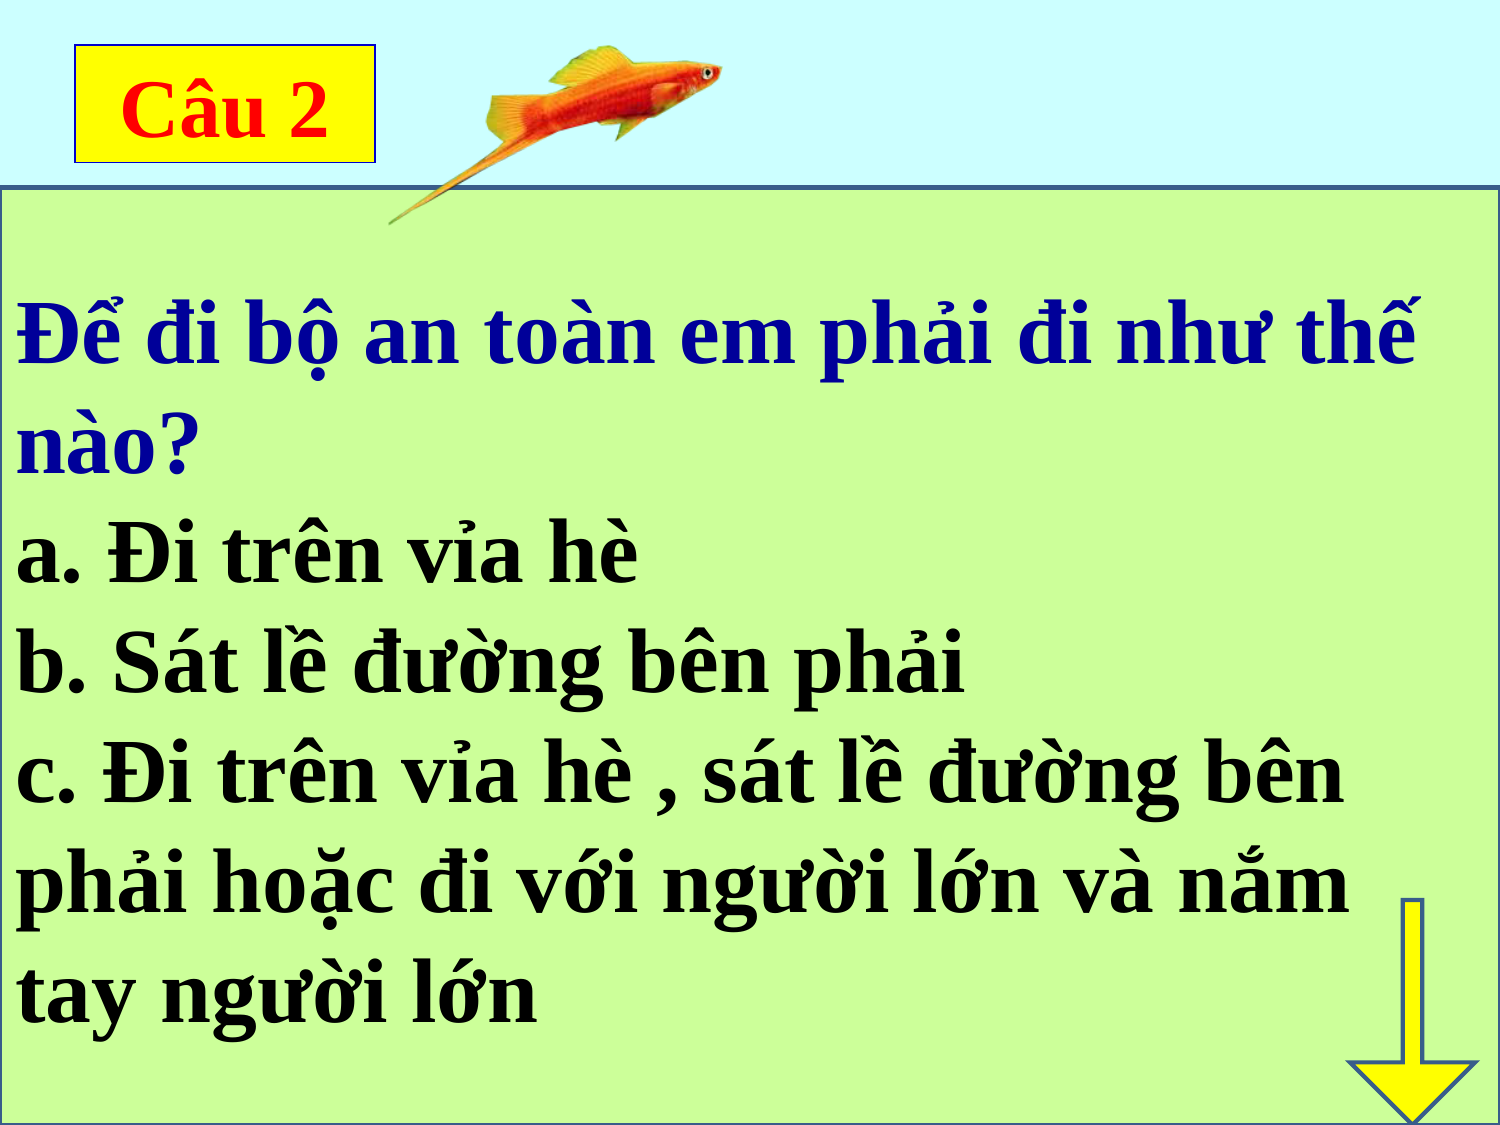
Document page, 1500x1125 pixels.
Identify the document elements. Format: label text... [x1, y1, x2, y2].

picture [362, 24, 748, 227]
text_box Để đi bộ an toàn em phải đi như thế nào? a. Đi trên vỉa hè b. Sát lề đường bên phải c. Đi trên vỉa hè , sát lề đường bên phải hoặc đi với người lớn và nắm tay người lớn [0, 187, 1500, 1125]
title Câu 2 [75, 45, 357, 163]
text_box [1350, 899, 1476, 1125]
